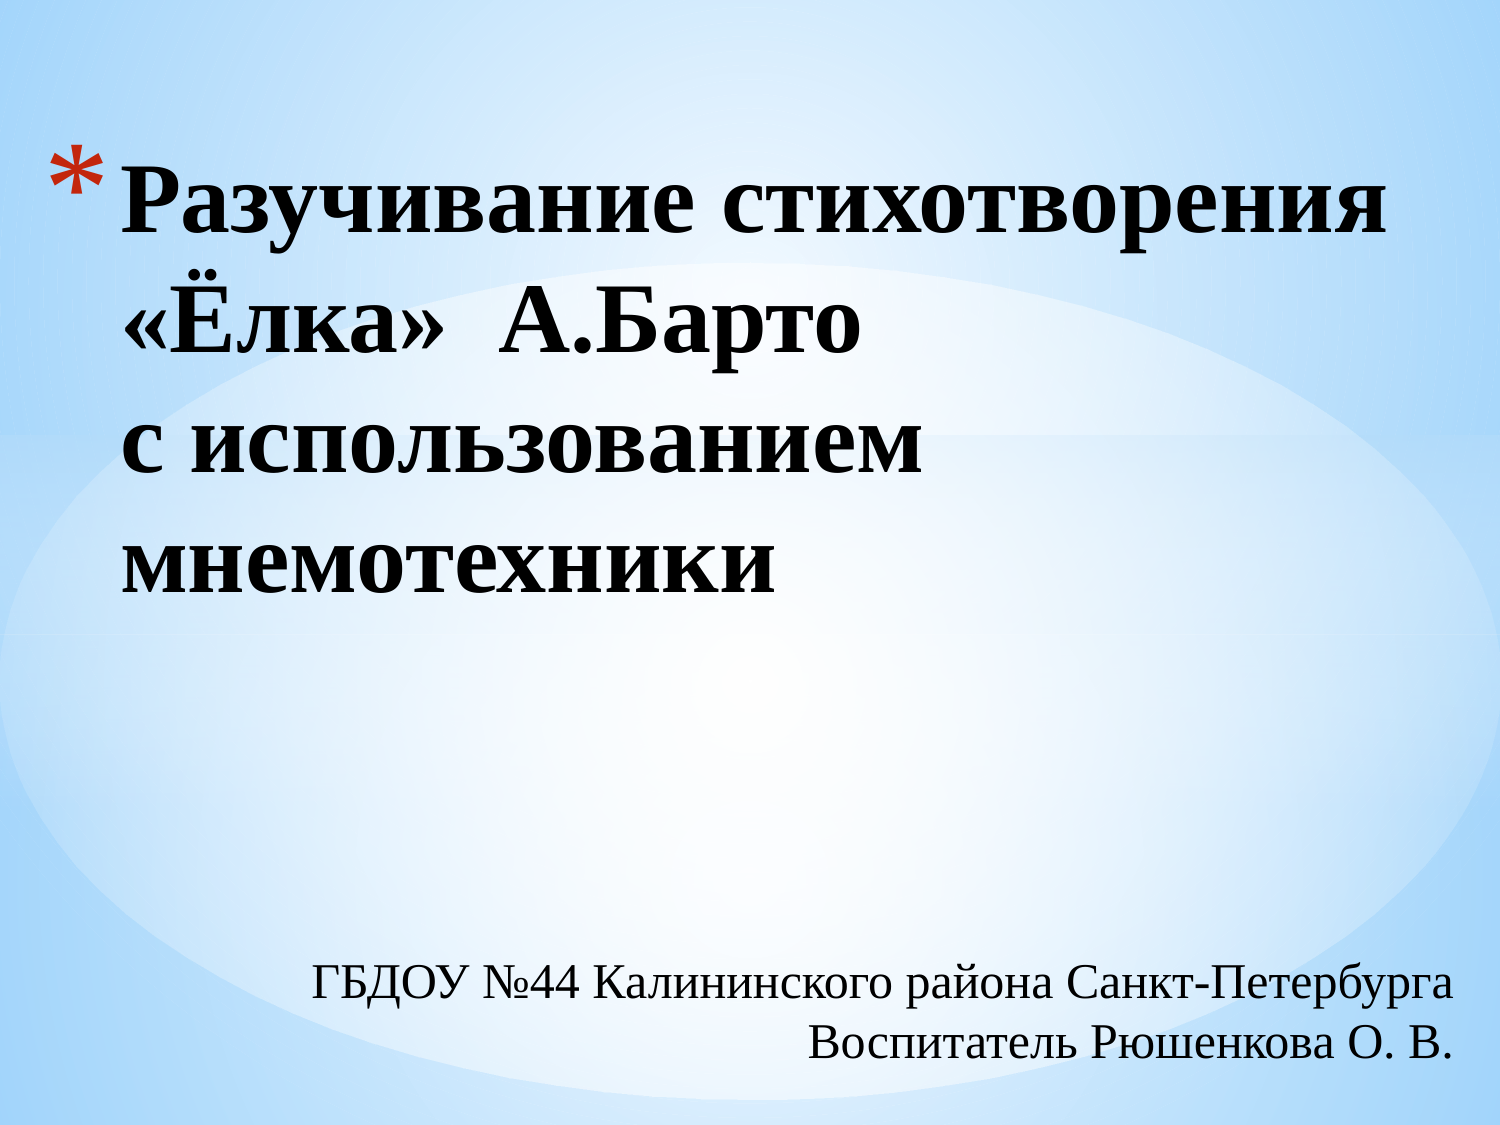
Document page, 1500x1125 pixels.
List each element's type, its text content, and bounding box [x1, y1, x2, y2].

subtitle ГБДОУ №44 Калининского района Санкт-Петербурга Воспитатель Рюшенкова О. В. [289, 940, 1470, 1094]
title Разучивание стихотворения «Ёлка» А.Барто с использованием мнемотехники [0, 125, 1459, 728]
